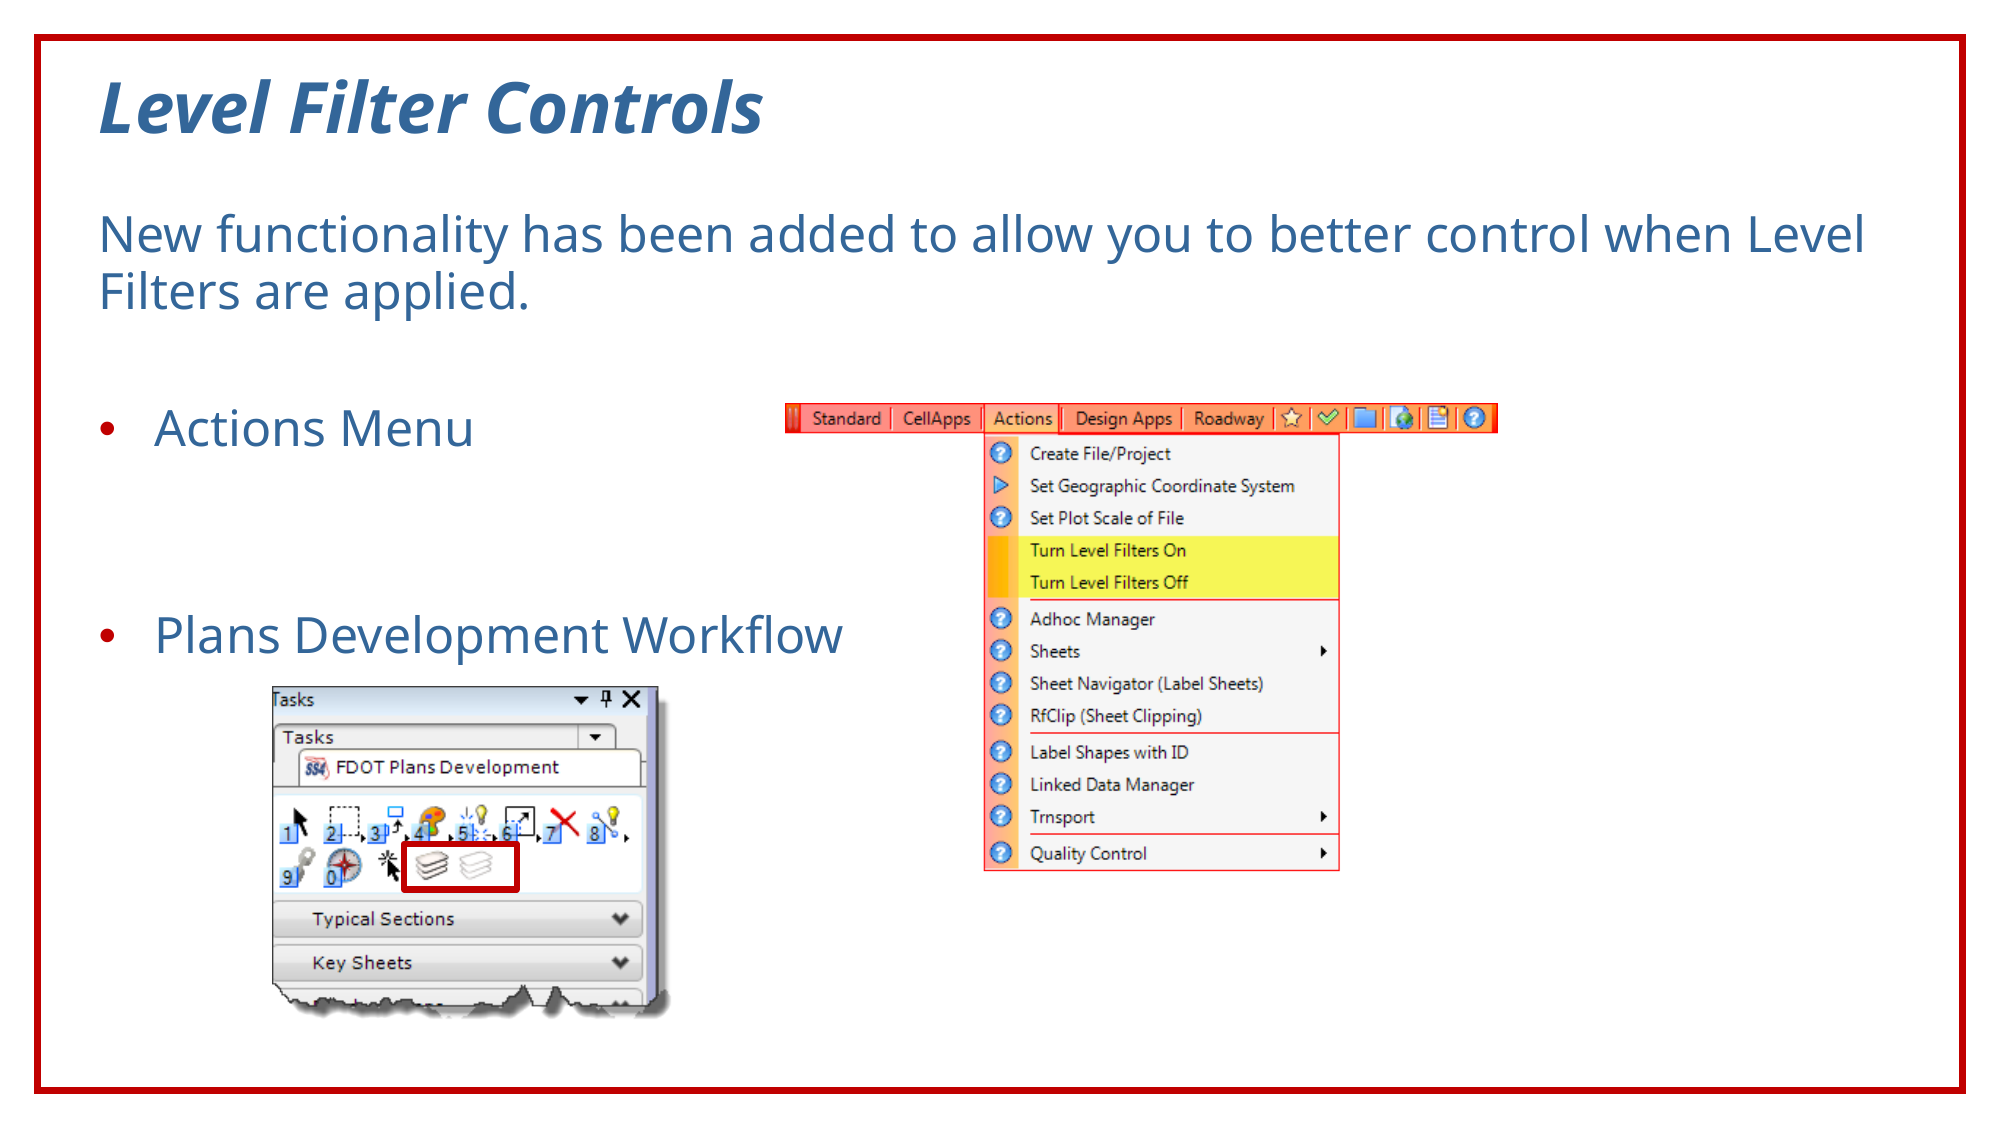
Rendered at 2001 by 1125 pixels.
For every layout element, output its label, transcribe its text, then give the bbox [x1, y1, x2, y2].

title Level Filter Controls [83, 68, 1903, 169]
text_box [272, 685, 728, 1032]
list New functionality has been added to allow you to better control when Level Filters are applied. Actions Menu Plans Development Workflow [83, 199, 1903, 1032]
picture [784, 403, 1498, 876]
